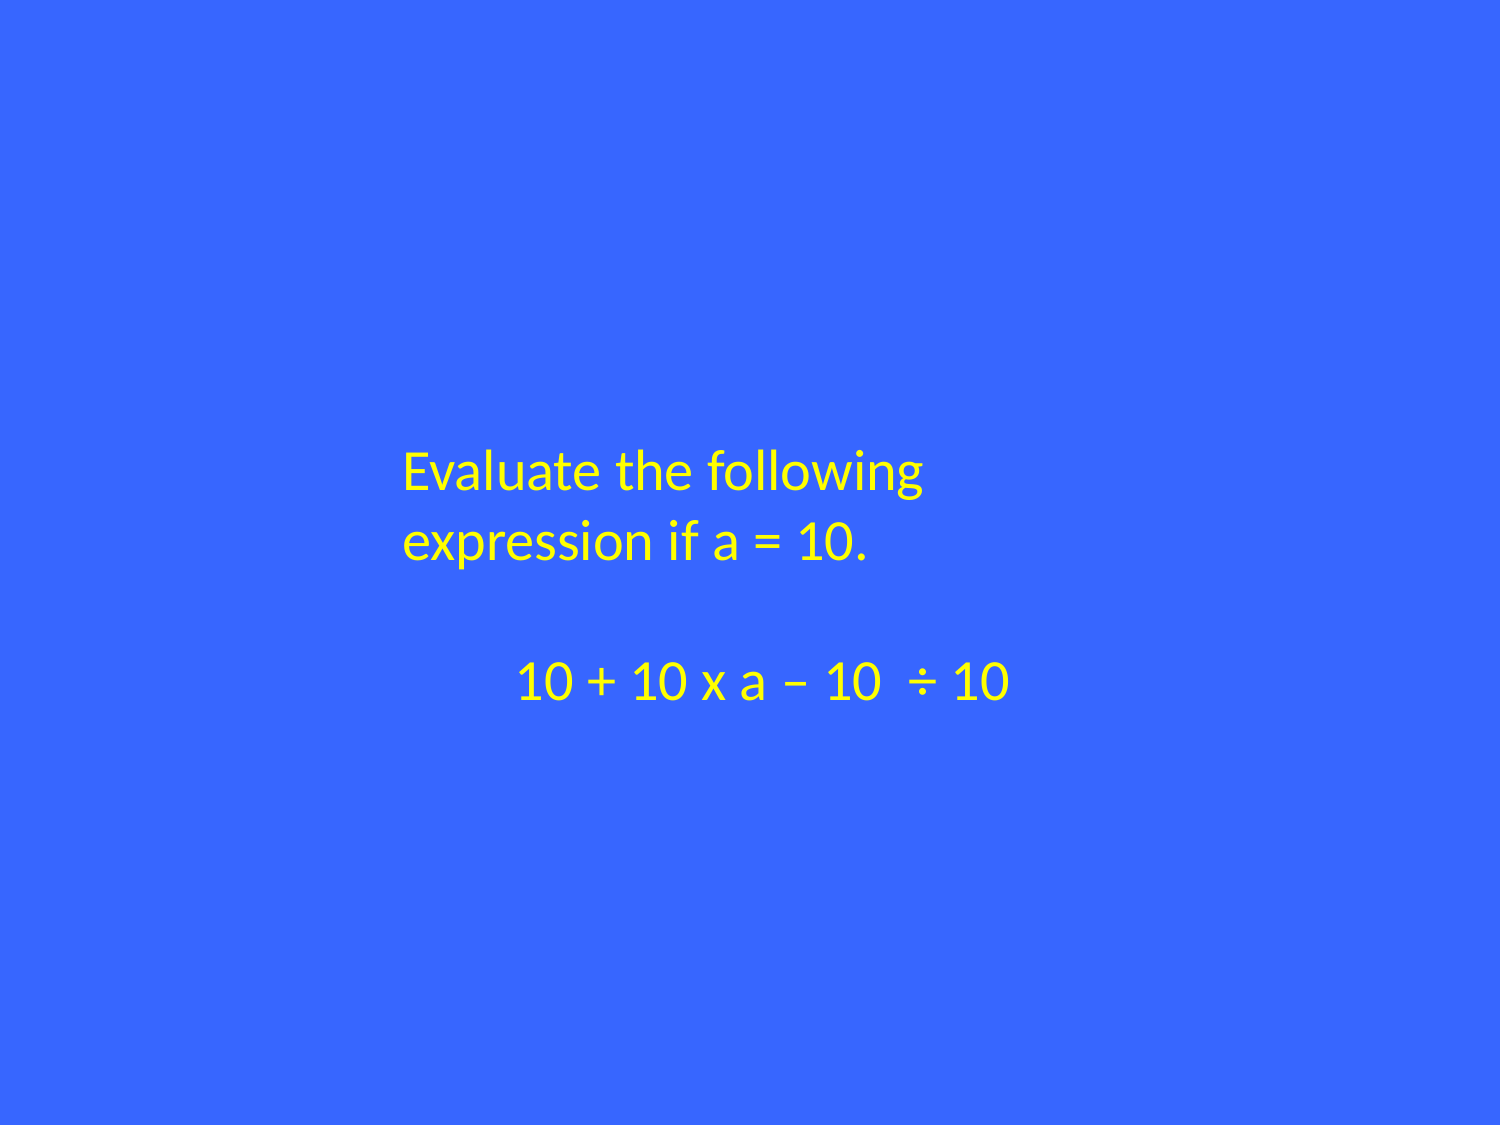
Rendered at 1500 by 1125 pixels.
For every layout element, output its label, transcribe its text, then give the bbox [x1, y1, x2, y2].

text_box Evaluate the following expression if a = 10. 10 + 10 x a – 10 ÷ 10 [387, 424, 1138, 720]
